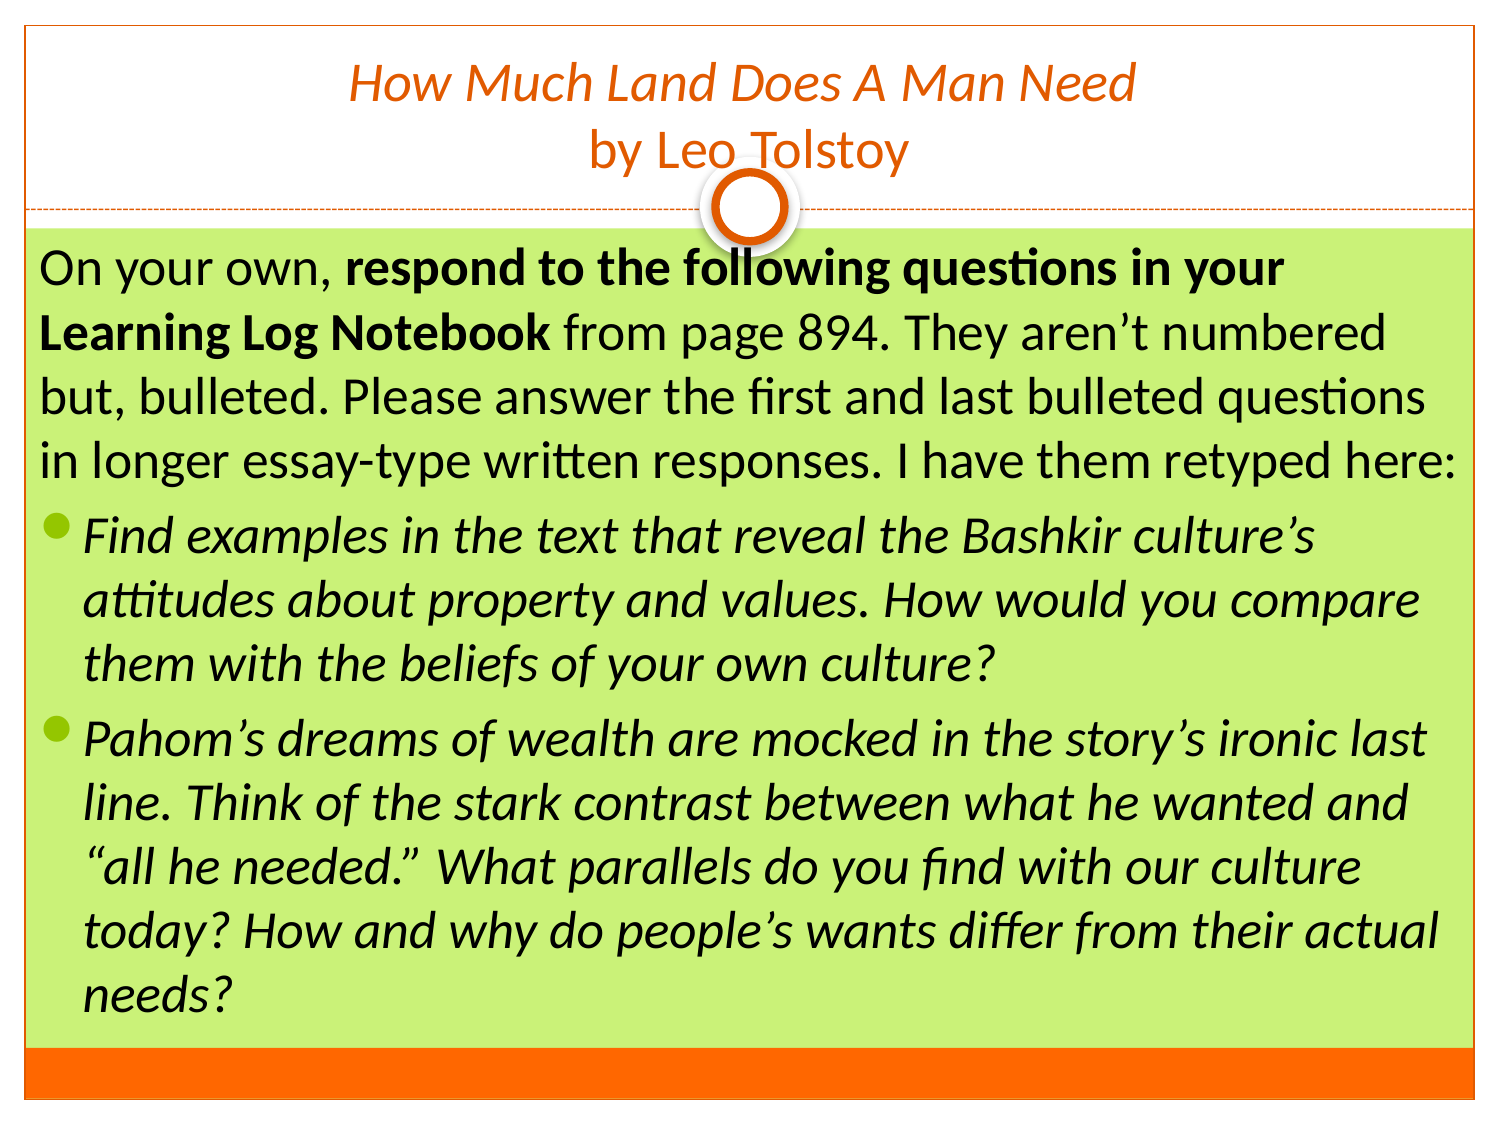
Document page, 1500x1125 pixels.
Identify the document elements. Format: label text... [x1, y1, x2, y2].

title How Much Land Does A Man Need by Leo Tolstoy [49, 37, 1450, 188]
list On your own, respond to the following questions in your Learning Log Notebook from page 894. They aren’t numbered but, bulleted. Please answer the first and last bulleted questions in longer essay-type written responses. I have them retyped here: Find examples in the text that reveal the Bashkir culture’s attitudes about property and values. How would you compare them with the beliefs of your own culture? Pahom’s dreams of wealth are mocked in the story’s ironic last line. Think of the stark contrast between what he wanted and “all he needed.” What parallels do you find with our culture today? How and why do people’s wants differ from their actual needs? [24, 224, 1475, 1100]
